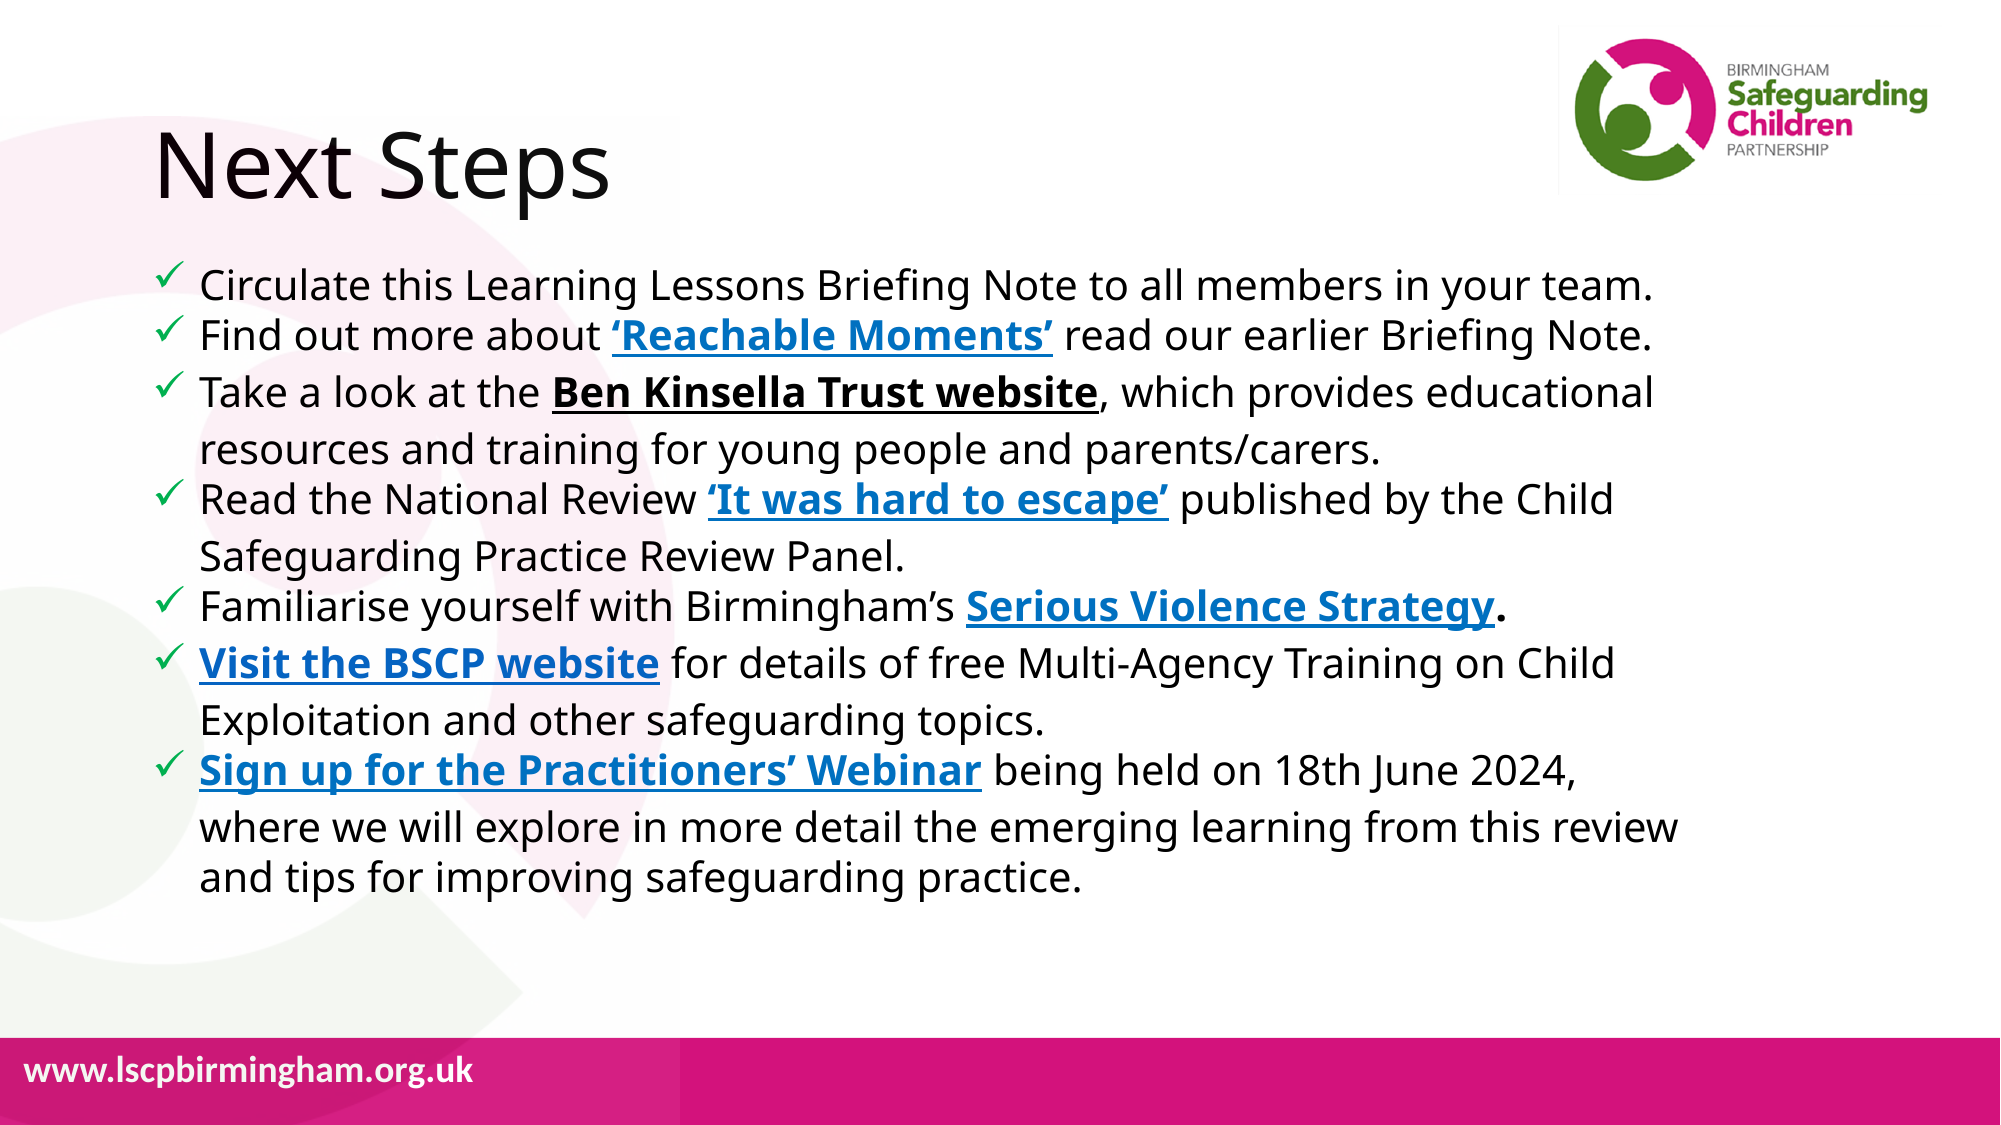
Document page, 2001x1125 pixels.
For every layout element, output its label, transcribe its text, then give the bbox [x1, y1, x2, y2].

text_box Circulate this Learning Lessons Briefing Note to all members in your team. Find out more about ‘Reachable Moments’ read our earlier Briefing Note. Take a look at the Ben Kinsella Trust website, which provides educational resources and training for young people and parents/carers. Read the National Review ‘It was hard to escape’ published by the Child Safeguarding Practice Review Panel. Familiarise yourself with Birmingham’s Serious Violence Strategy. Visit the BSCP website for details of free Multi-Agency Training on Child Exploitation and other safeguarding topics. Sign up for the Practitioners’ Webinar being held on 18th June 2024, where we will explore in more detail the emerging learning from this review and tips for improving safeguarding practice. [680, 251, 1719, 953]
title Next Steps [137, 59, 1863, 278]
text_box www.lscpbirmingham.org.uk [680, 1037, 2000, 1125]
picture [0, 116, 680, 1125]
picture [1558, 25, 1942, 195]
